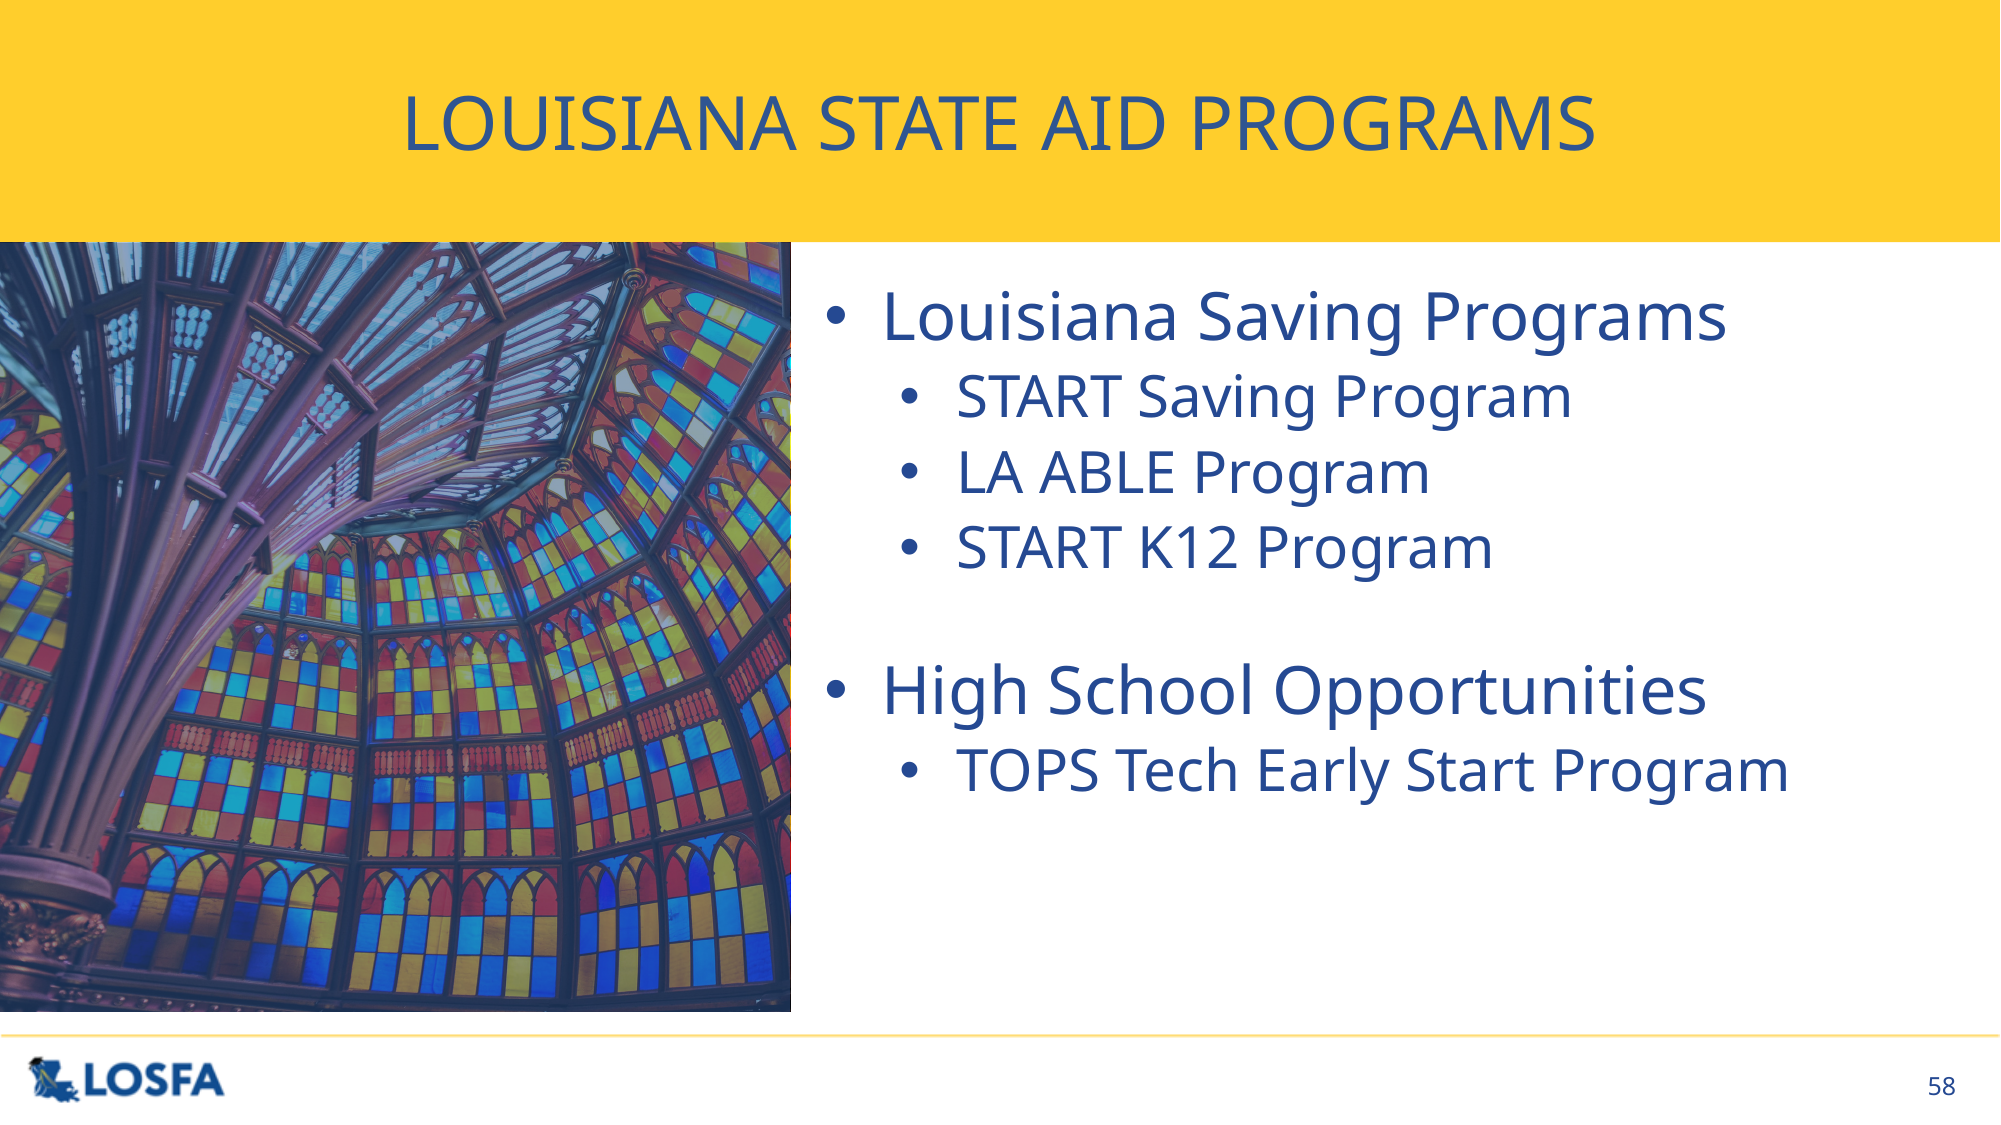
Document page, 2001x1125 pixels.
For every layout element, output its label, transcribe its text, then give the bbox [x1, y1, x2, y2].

picture [0, 242, 2000, 1125]
text_box Louisiana Saving Programs START Saving Program LA ABLE Program START K12 Program High School Opportunities TOPS Tech Early Start Program [809, 275, 1972, 812]
text_box LOUISIANA STATE AID PROGRAMS [76, 68, 1924, 173]
text_box [0, 0, 2000, 243]
